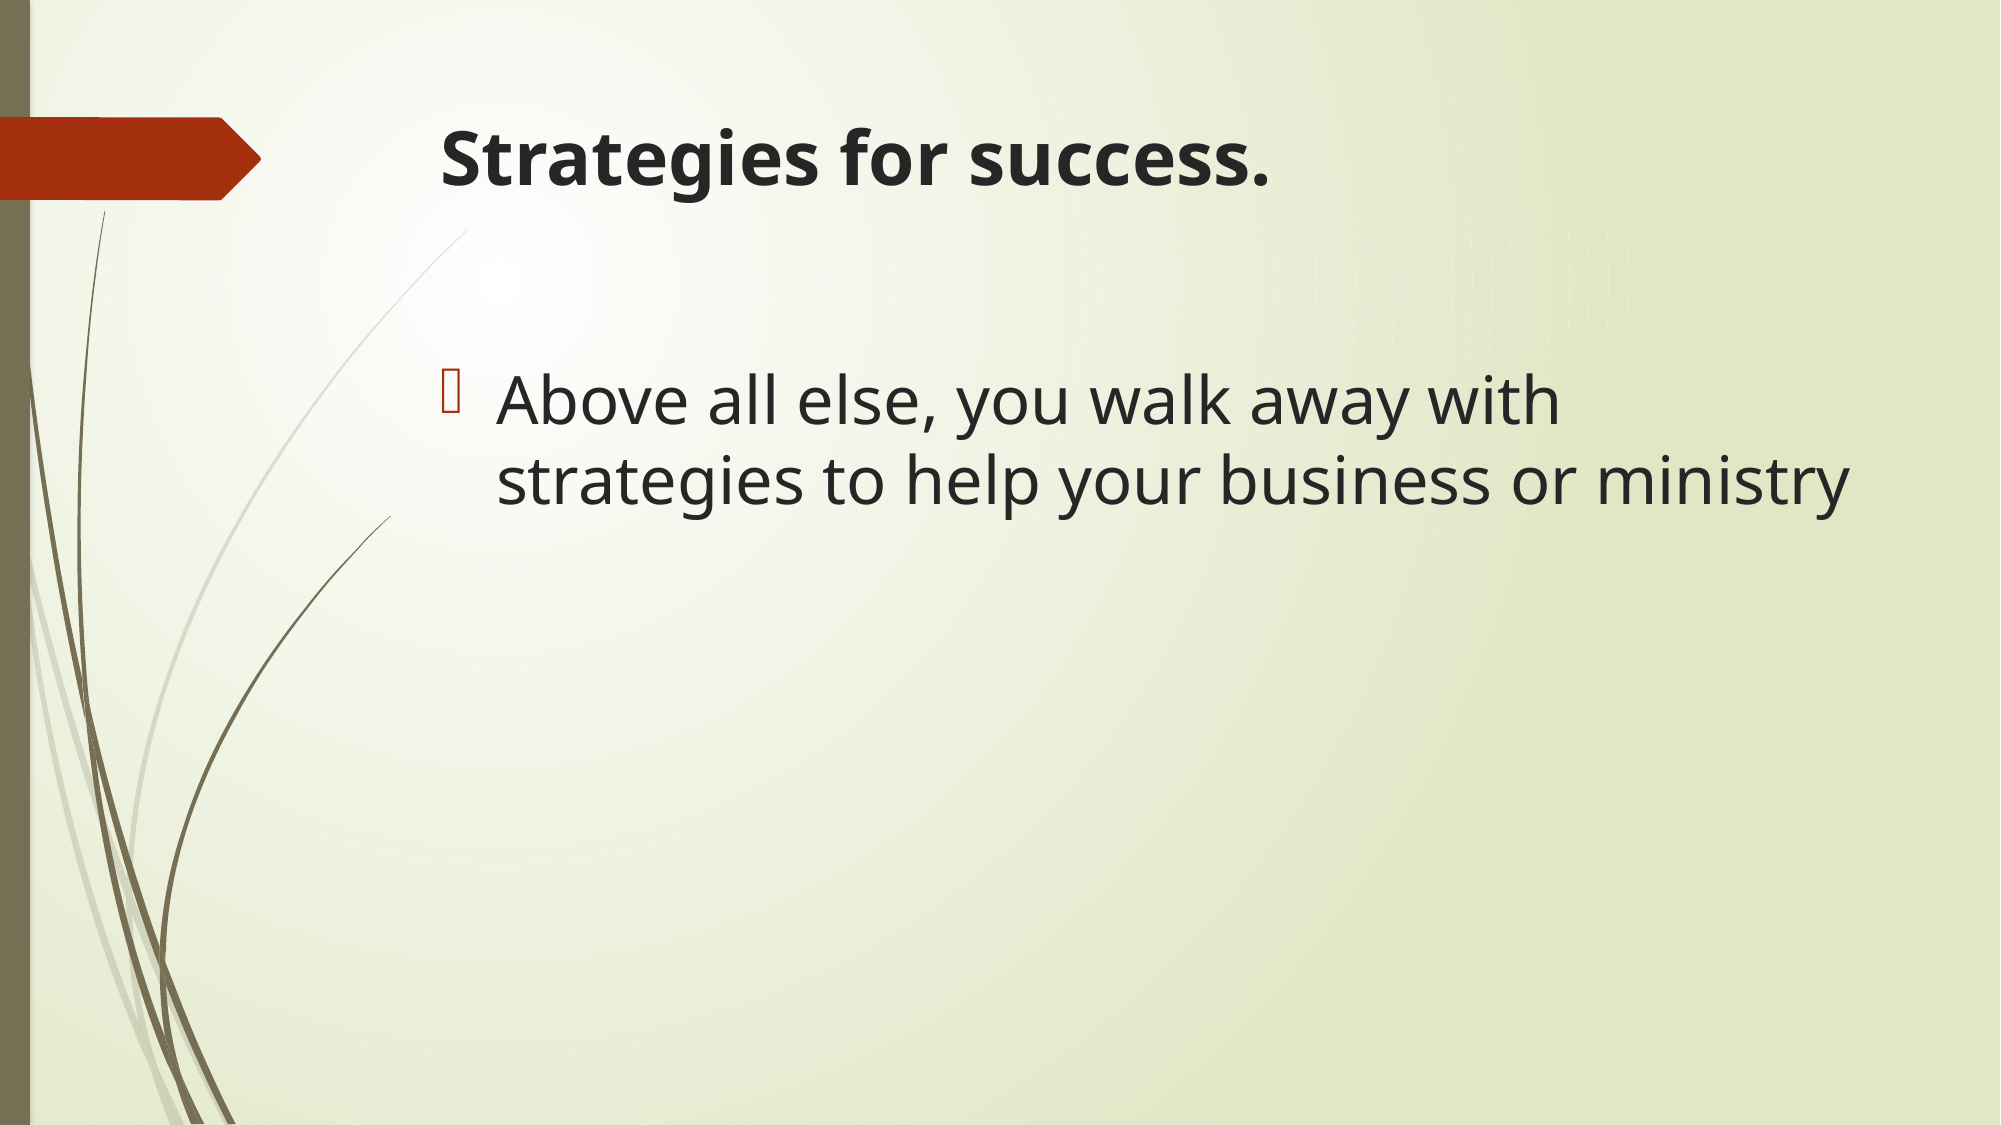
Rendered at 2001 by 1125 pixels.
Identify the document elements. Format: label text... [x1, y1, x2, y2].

title Strategies for success. [425, 102, 1888, 313]
list Above all else, you walk away with strategies to help your business or ministry [424, 350, 1888, 970]
